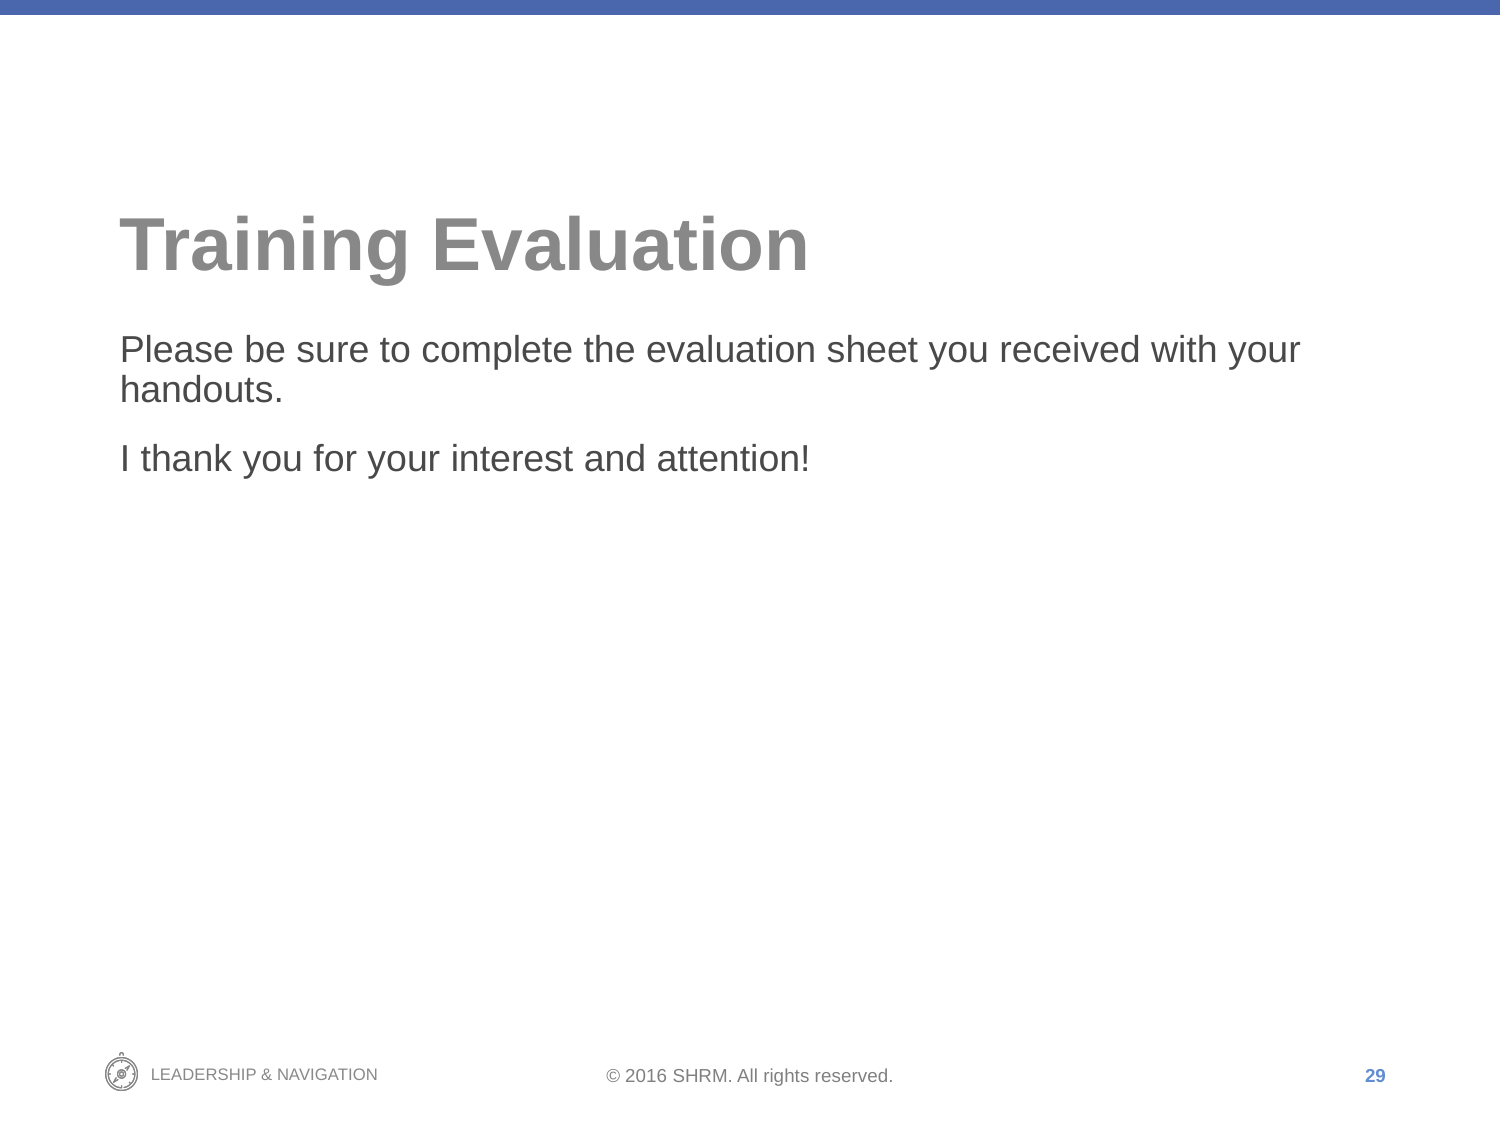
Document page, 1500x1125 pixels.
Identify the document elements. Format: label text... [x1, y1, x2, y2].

picture [105, 1052, 138, 1091]
slide_number 29 [1206, 1056, 1402, 1095]
list Please be sure to complete the evaluation sheet you received with your handouts. I thank you for your interest and attention! [105, 322, 1403, 998]
title Training Evaluation [105, 104, 1403, 293]
